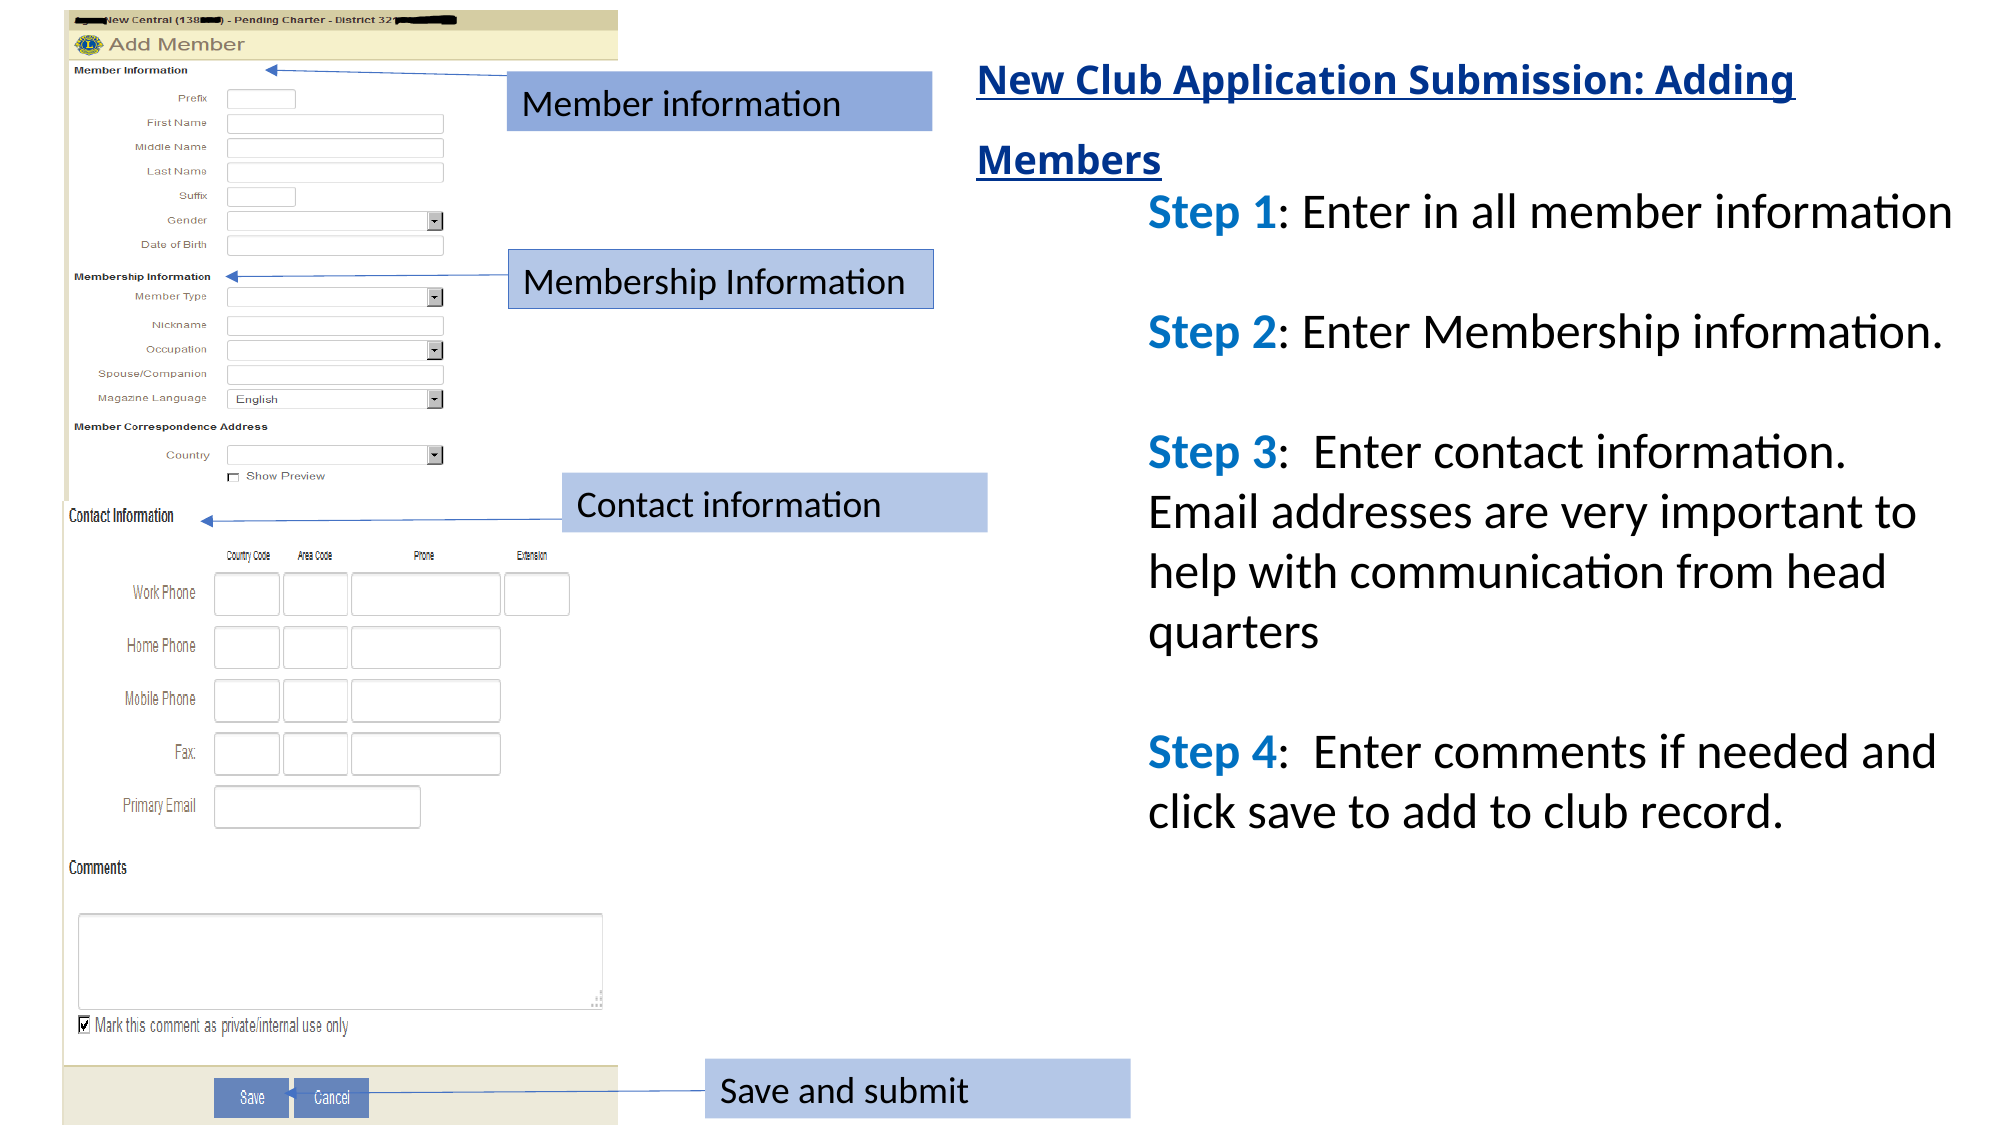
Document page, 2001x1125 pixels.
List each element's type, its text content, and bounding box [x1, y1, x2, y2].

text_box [200, 518, 681, 522]
text_box Membership Information [618, 249, 934, 309]
text_box New Club Application Submission: Adding Members [961, 14, 1990, 102]
text_box Contact information [618, 472, 988, 533]
text_box Save and submit [705, 1058, 1131, 1119]
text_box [284, 1090, 765, 1094]
text_box Step 1: Enter in all member information Step 2: Enter Membership information. Step 3: Enter contact information. Email addresses are very important to help with communication from head quarters Step 4: Enter comments if needed and click save to add to club record. [1133, 171, 1972, 967]
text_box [225, 273, 706, 277]
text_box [264, 69, 720, 81]
picture [62, 10, 618, 1125]
text_box Member information [618, 71, 933, 132]
